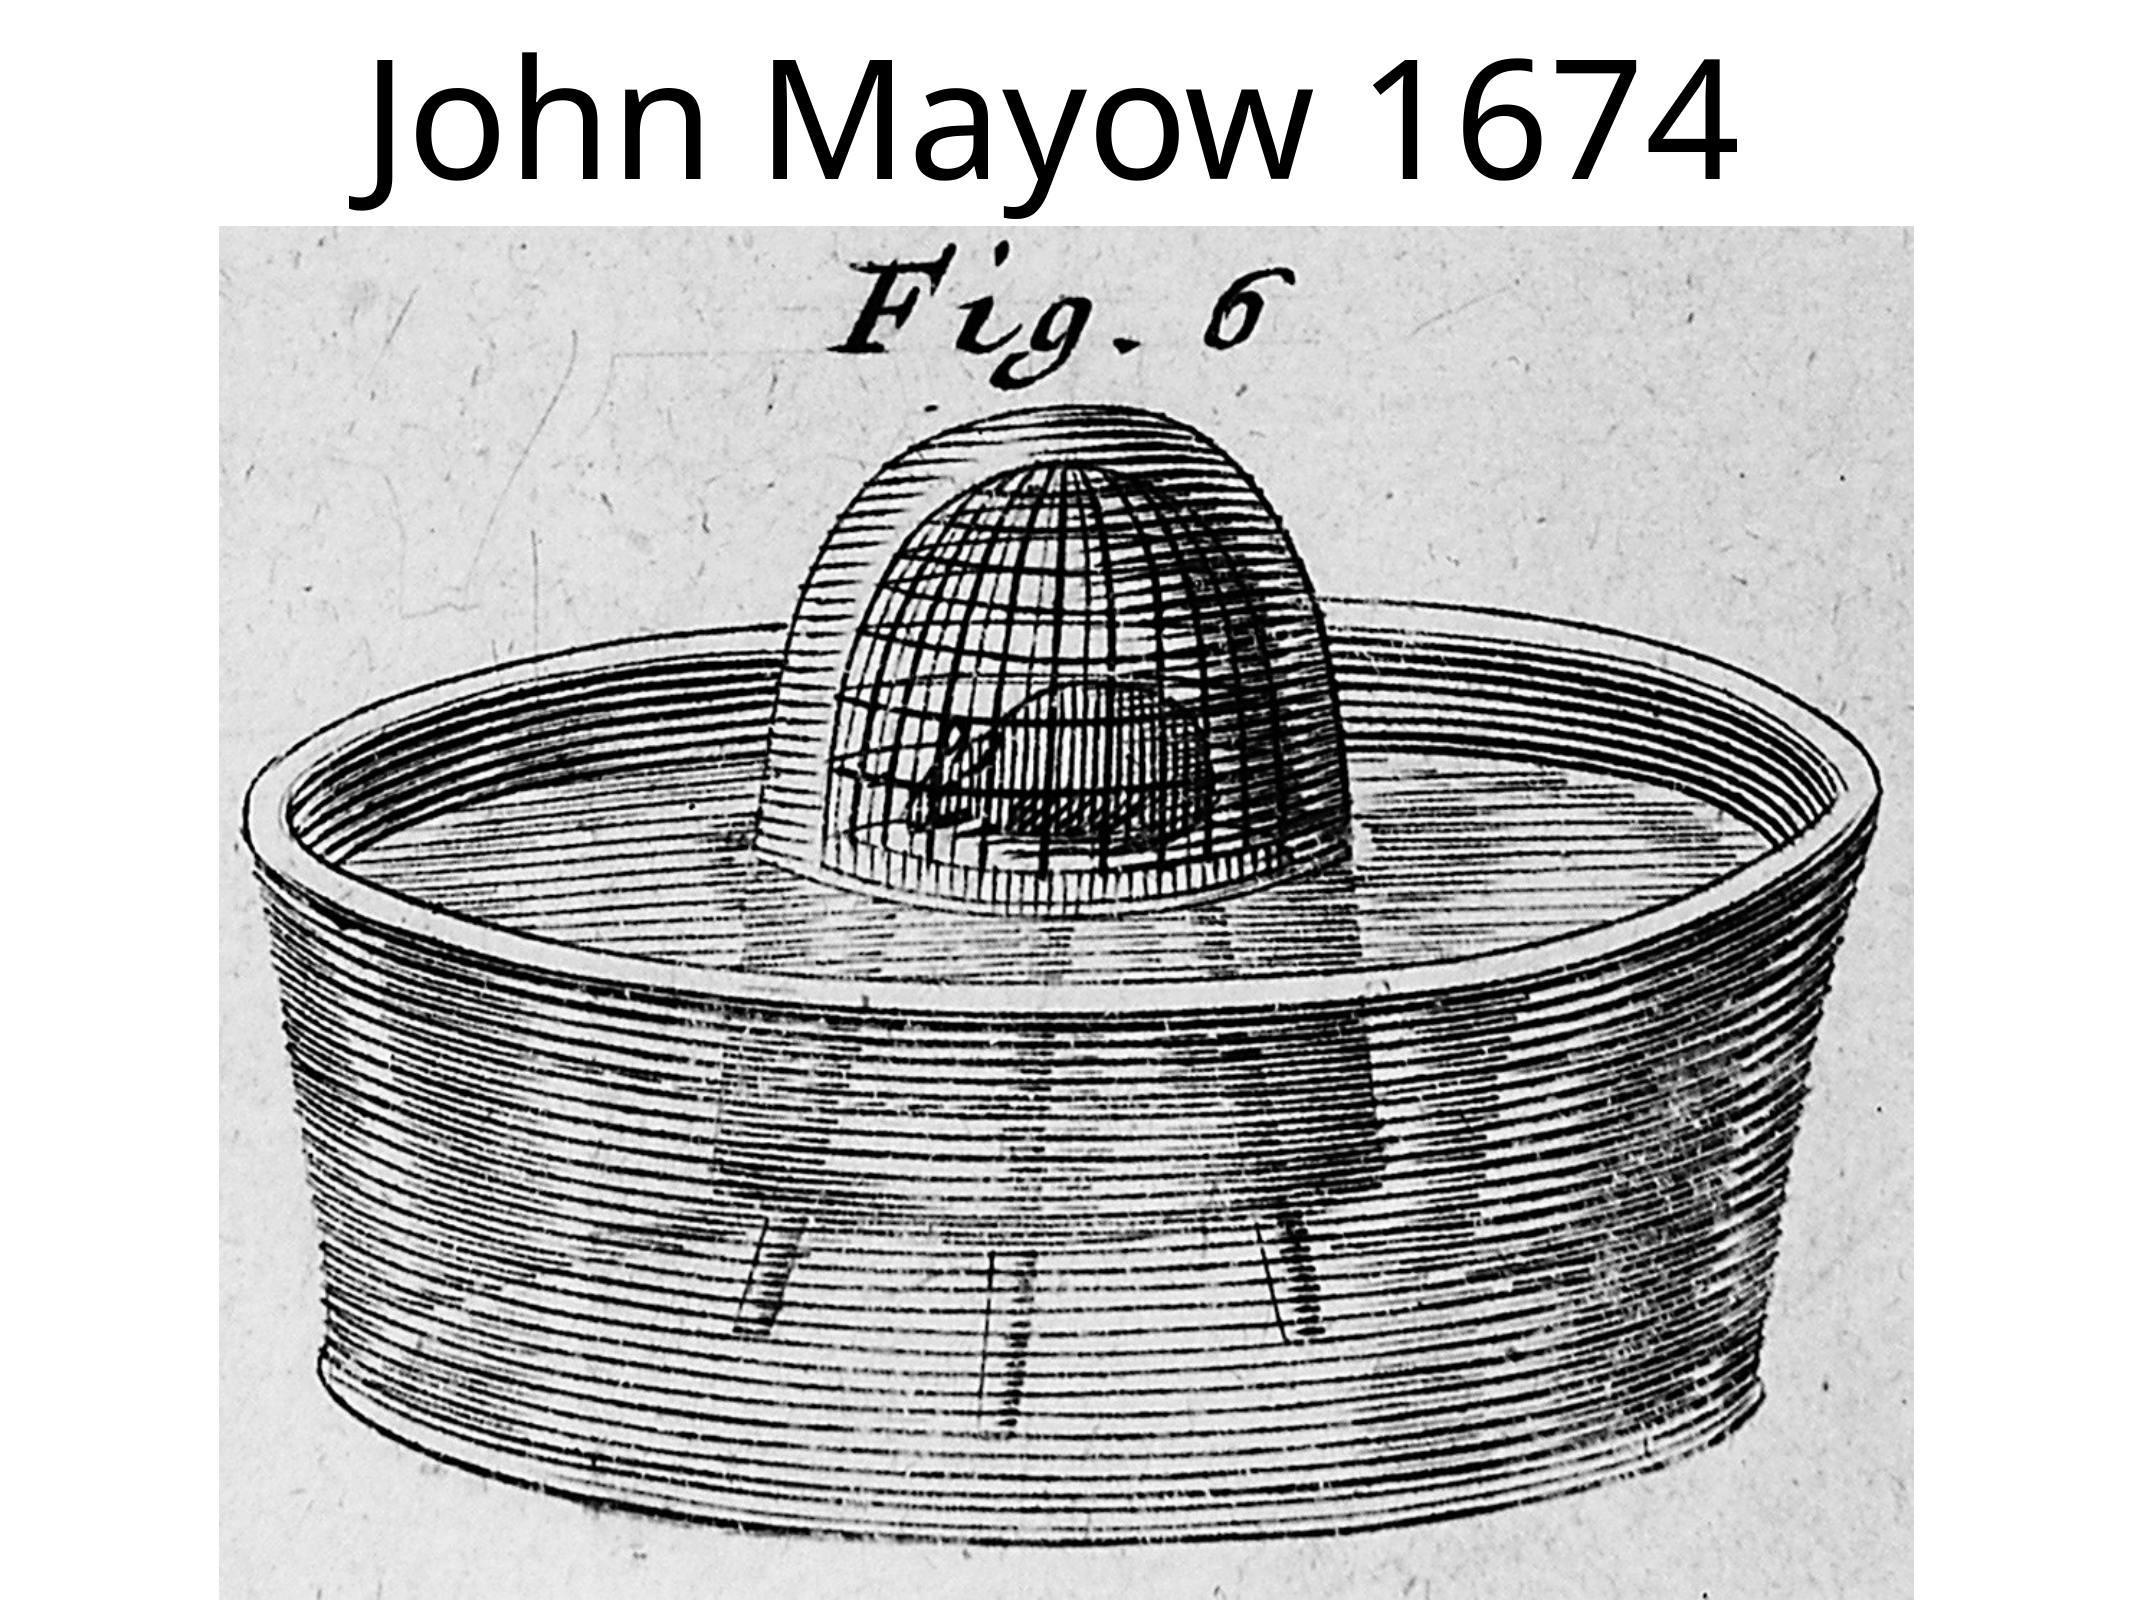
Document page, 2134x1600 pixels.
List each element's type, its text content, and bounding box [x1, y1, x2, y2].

picture [219, 225, 1915, 1600]
title John Mayow 1674 [140, 0, 1963, 227]
